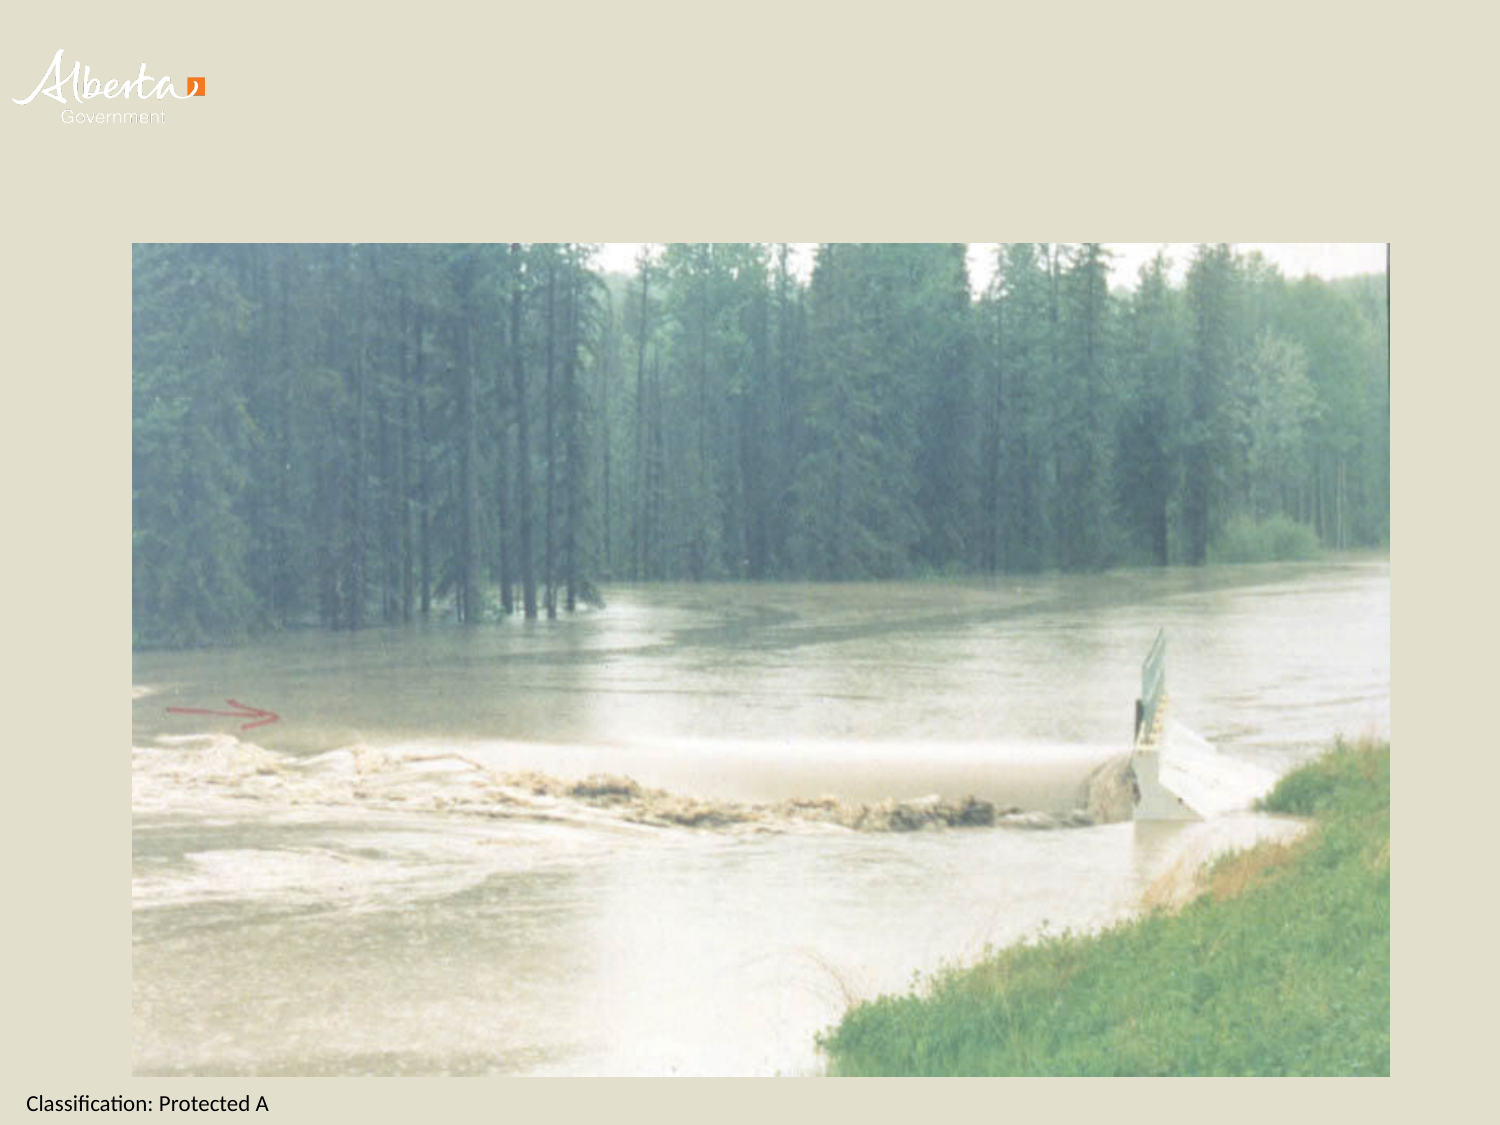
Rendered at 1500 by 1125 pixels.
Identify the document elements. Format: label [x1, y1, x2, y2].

picture [132, 243, 1390, 1078]
picture [12, 49, 205, 123]
